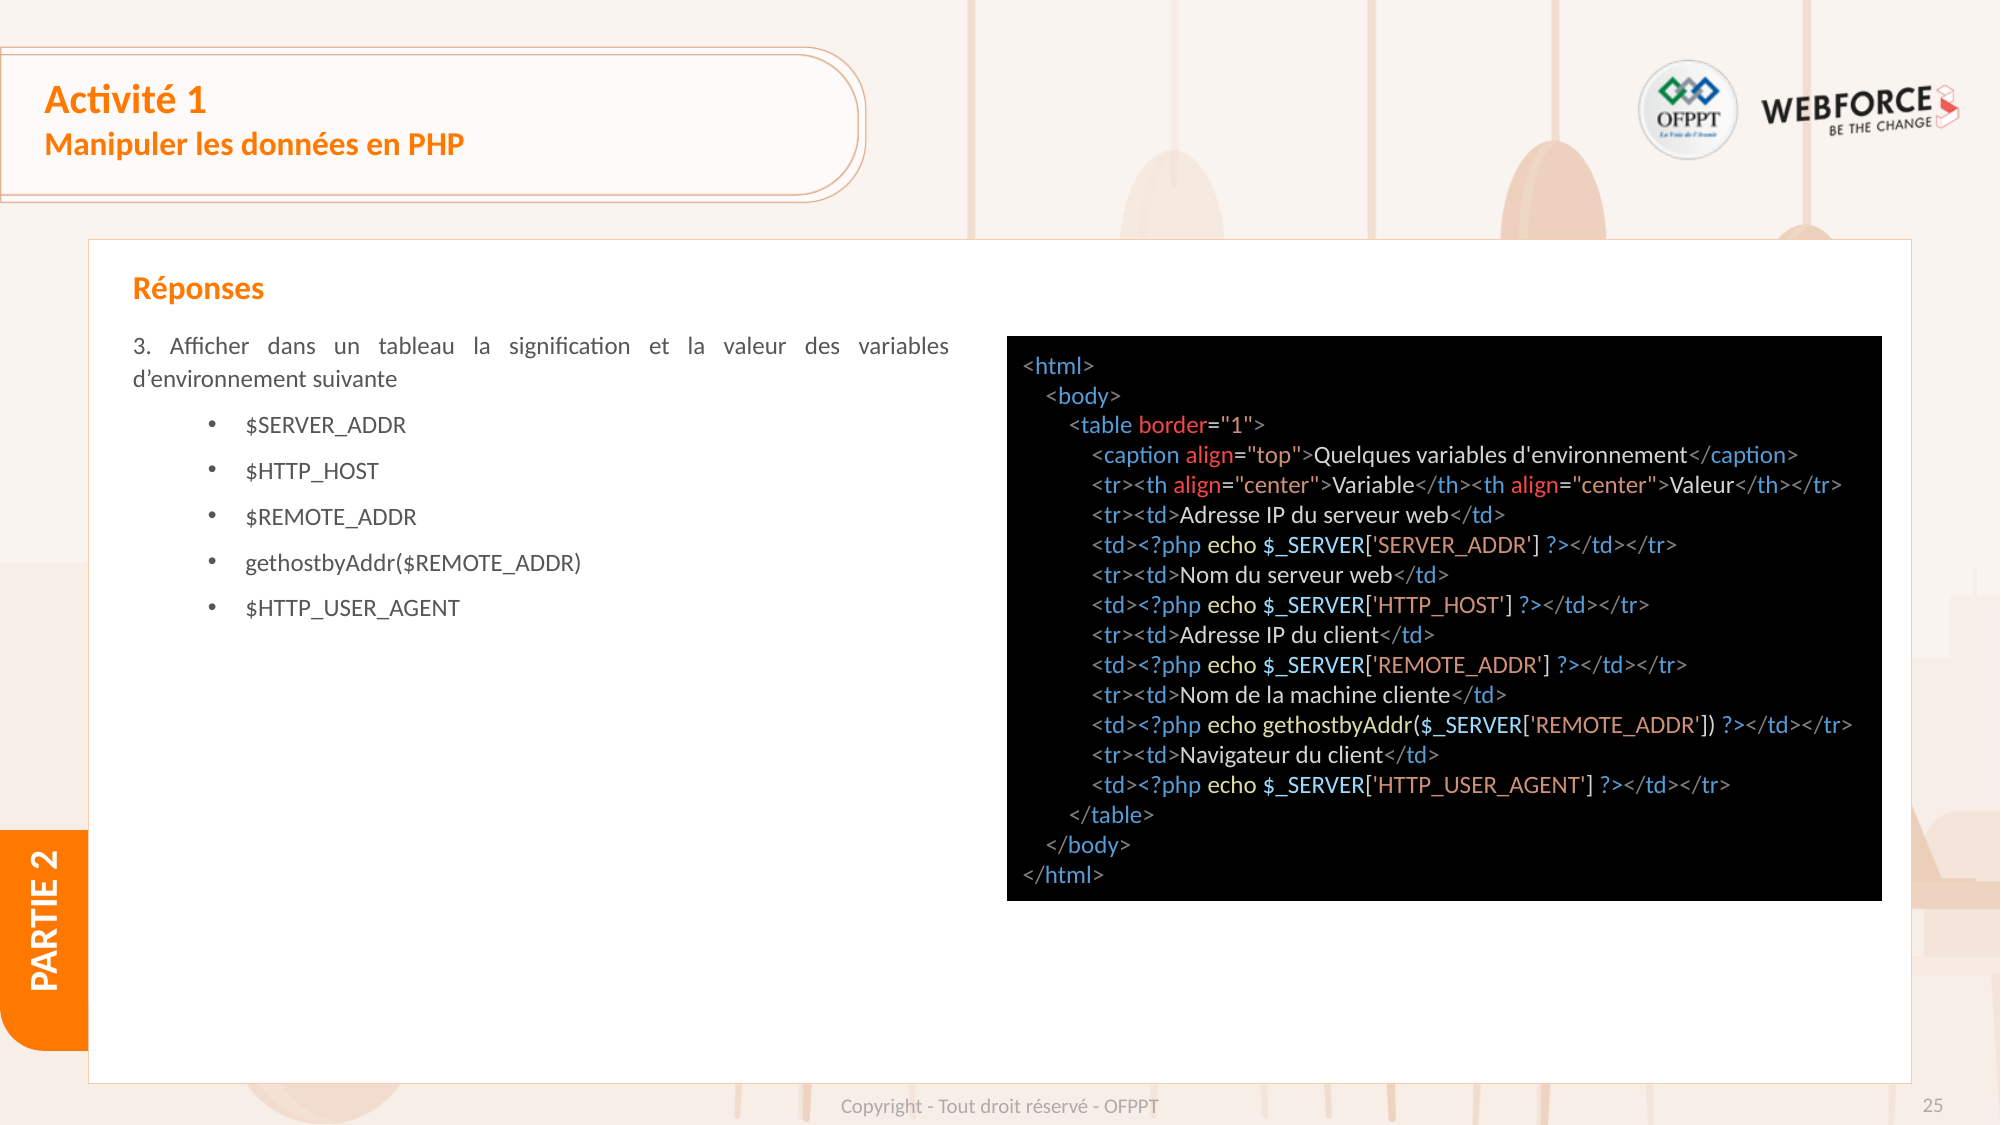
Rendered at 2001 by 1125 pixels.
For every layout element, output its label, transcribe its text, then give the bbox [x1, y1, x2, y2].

title Activité 1 [29, 65, 863, 119]
text_box <html> <body> <table border="1"> <caption align="top">Quelques variables d'environnement</caption> <tr><th align="center">Variable</th><th align="center">Valeur</th></tr> <tr><td>Adresse IP du serveur web</td> <td><?php echo $_SERVER['SERVER_ADDR'] ?></td></tr> <tr><td>Nom du serveur web</td> <td><?php echo $_SERVER['HTTP_HOST'] ?></td></tr> <tr><td>Adresse IP du client</td> <td><?php echo $_SERVER['REMOTE_ADDR'] ?></td></tr> <tr><td>Nom de la machine cliente</td> <td><?php echo gethostbyAddr($_SERVER['REMOTE_ADDR']) ?></td></tr> <tr><td>Navigateur du client</td> <td><?php echo $_SERVER['HTTP_USER_AGENT'] ?></td></tr> </table> </body> </html> [1007, 336, 1882, 901]
picture [1634, 56, 1743, 164]
picture [1754, 75, 1967, 145]
list Manipuler les données en PHP [29, 119, 863, 192]
list 3. Afficher dans un tableau la signification et la valeur des variables d’environnement suivante $SERVER_ADDR $HTTP_HOST $REMOTE_ADDR gethostbyAddr($REMOTE_ADDR) $HTTP_USER_AGENT [118, 318, 966, 1060]
list Réponses [118, 265, 1881, 318]
